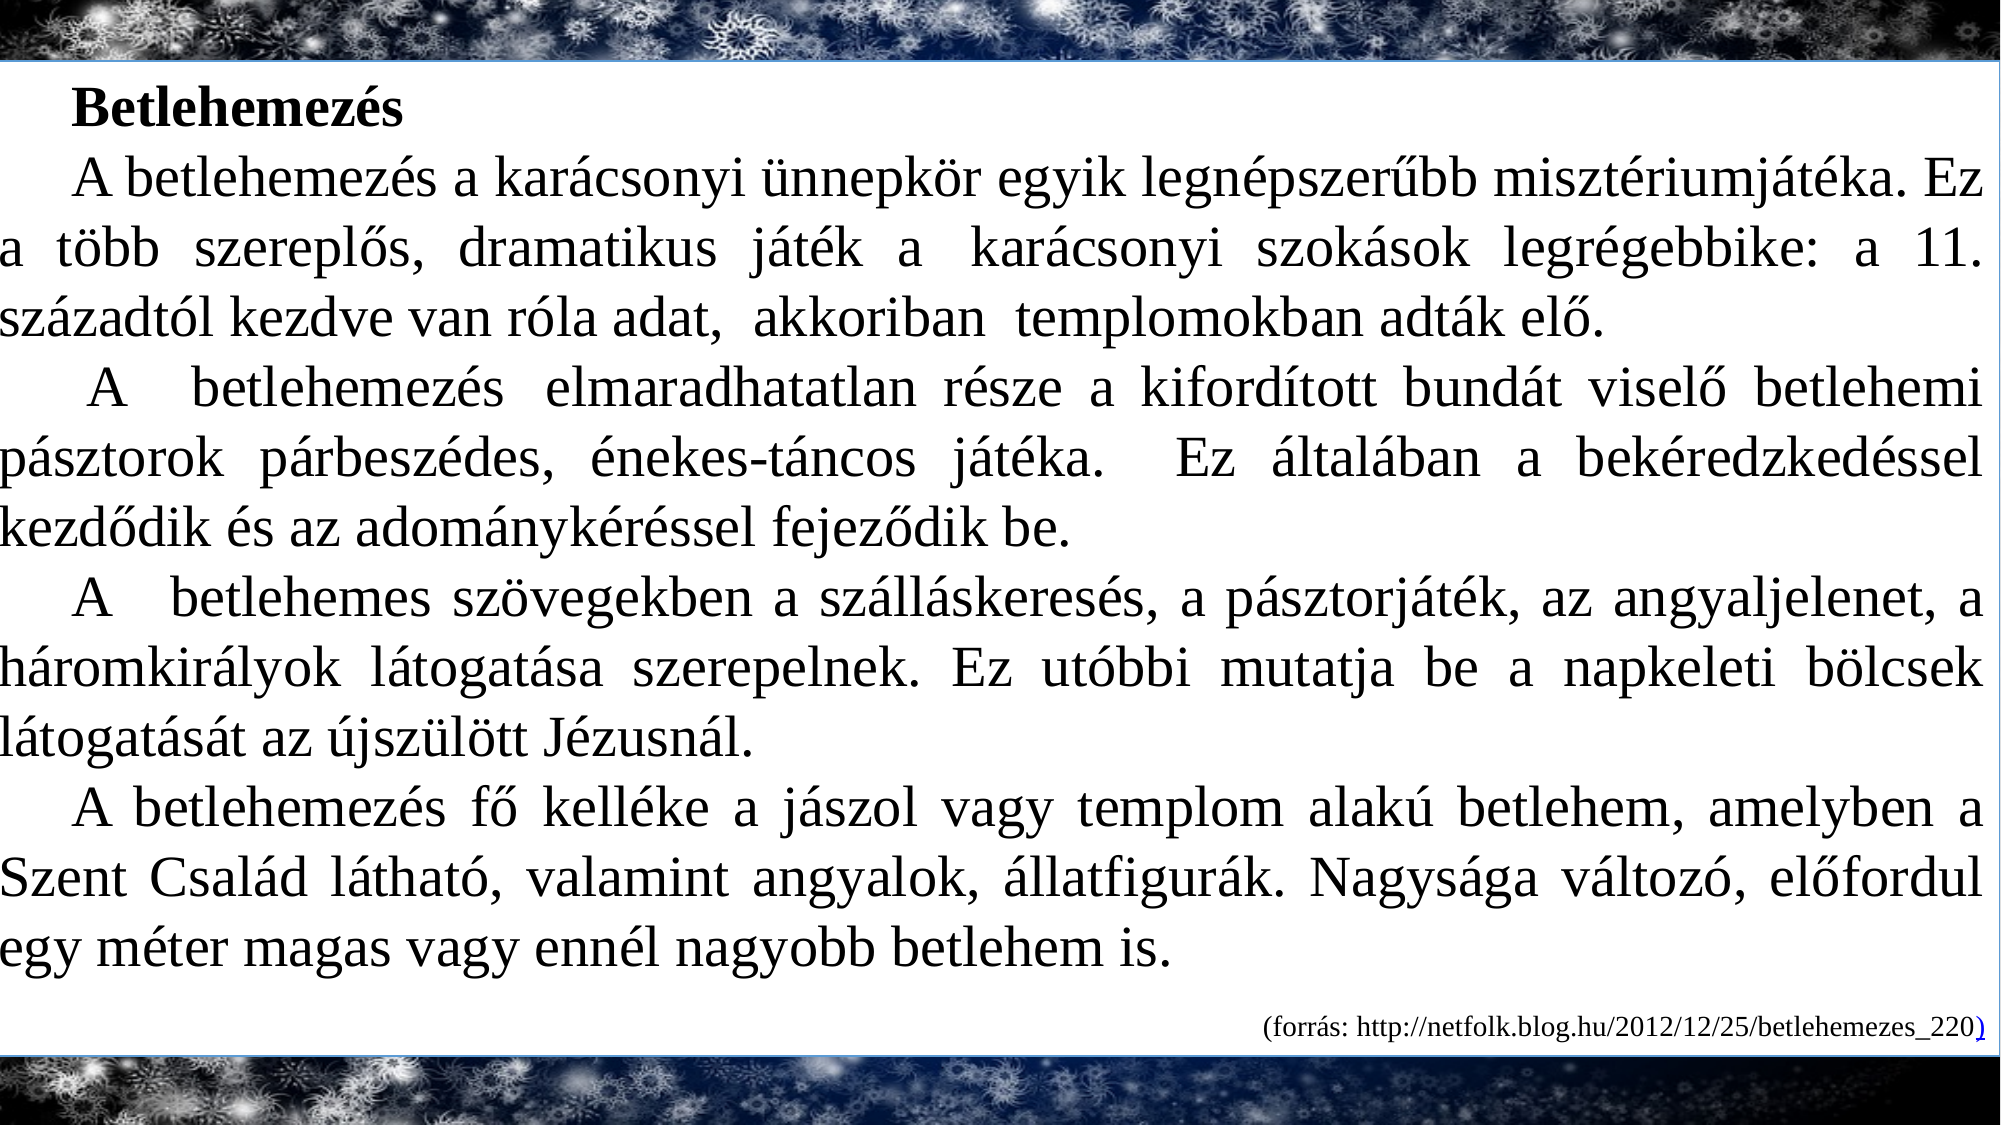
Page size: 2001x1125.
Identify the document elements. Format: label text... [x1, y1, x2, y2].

text_box Betlehemezés A betlehemezés a karácsonyi ünnepkör egyik legnépszerűbb misztériumjátéka. Ez a több szereplős, dramatikus játék a karácsonyi szokások legrégebbike: a 11. századtól kezdve van róla adat, akkoriban templomokban adták elő. A betlehemezés elmaradhatatlan része a kifordított bundát viselő betlehemi pásztorok párbeszédes, énekes-táncos játéka. Ez általában a bekéredzkedéssel kezdődik és az adománykéréssel fejeződik be. A betlehemes szövegekben a szálláskeresés, a pásztorjáték, az angyaljelenet, a háromkirályok látogatása szerepelnek. Ez utóbbi mutatja be a napkeleti bölcsek látogatását az újszülött Jézusnál. A betlehemezés fő kelléke a jászol vagy templom alakú betlehem, amelyben a Szent Család látható, valamint angyalok, állatfigurák. Nagysága változó, előfordul egy méter magas vagy ennél nagyobb betlehem is. (forrás: http://netfolk.blog.hu/2012/12/25/betlehemezes_220) [0, 60, 2000, 1057]
picture [0, 0, 2001, 1125]
